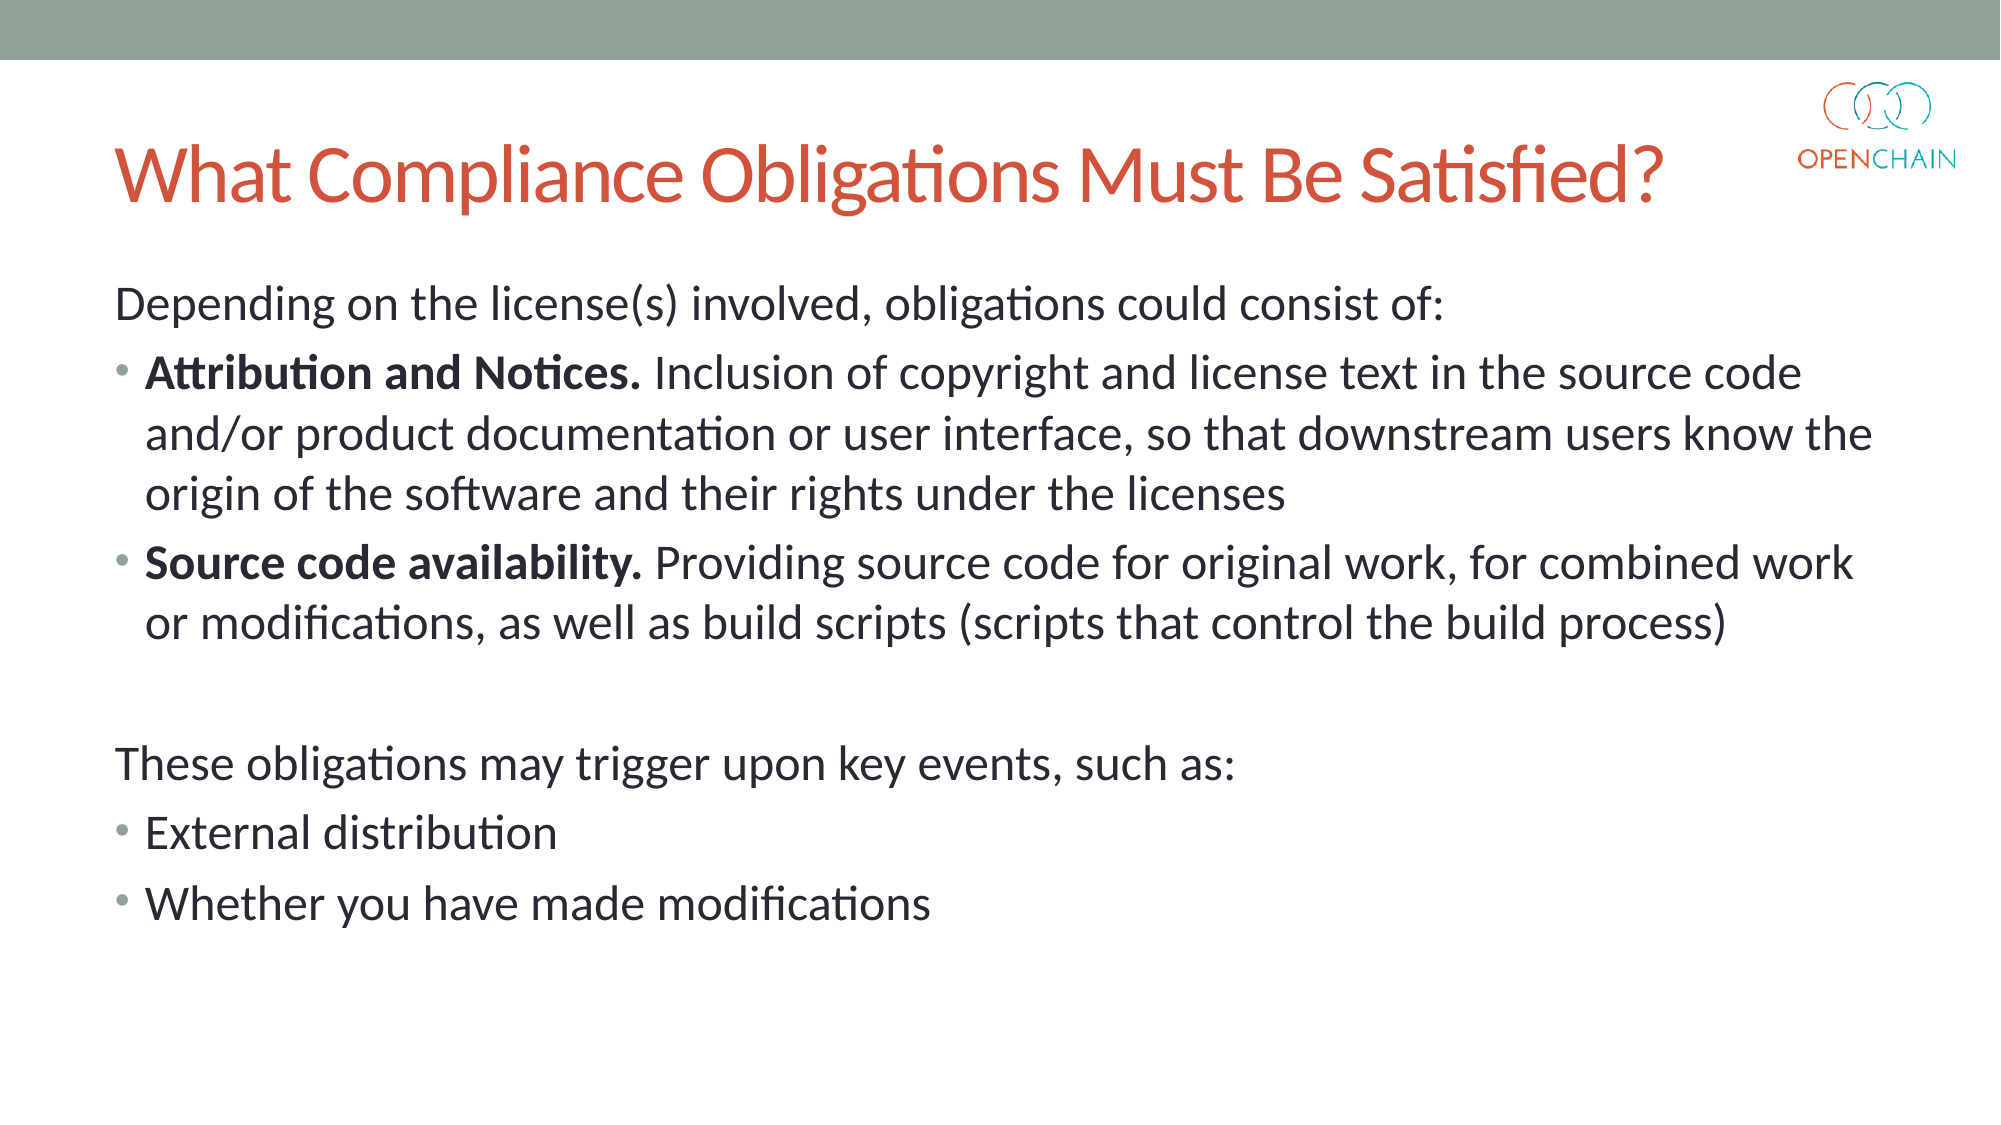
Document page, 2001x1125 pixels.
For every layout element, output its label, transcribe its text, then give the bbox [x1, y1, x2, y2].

list Depending on the license(s) involved, obligations could consist of: Attribution and Notices. Inclusion of copyright and license text in the source code and/or product documentation or user interface, so that downstream users know the origin of the software and their rights under the licenses Source code availability. Providing source code for original work, for combined work or modifications, as well as build scripts (scripts that control the build process) These obligations may trigger upon key events, such as: External distribution Whether you have made modifications [99, 262, 1900, 1063]
title What Compliance Obligations Must Be Satisfied? [99, 87, 1900, 250]
picture [1798, 82, 1955, 169]
